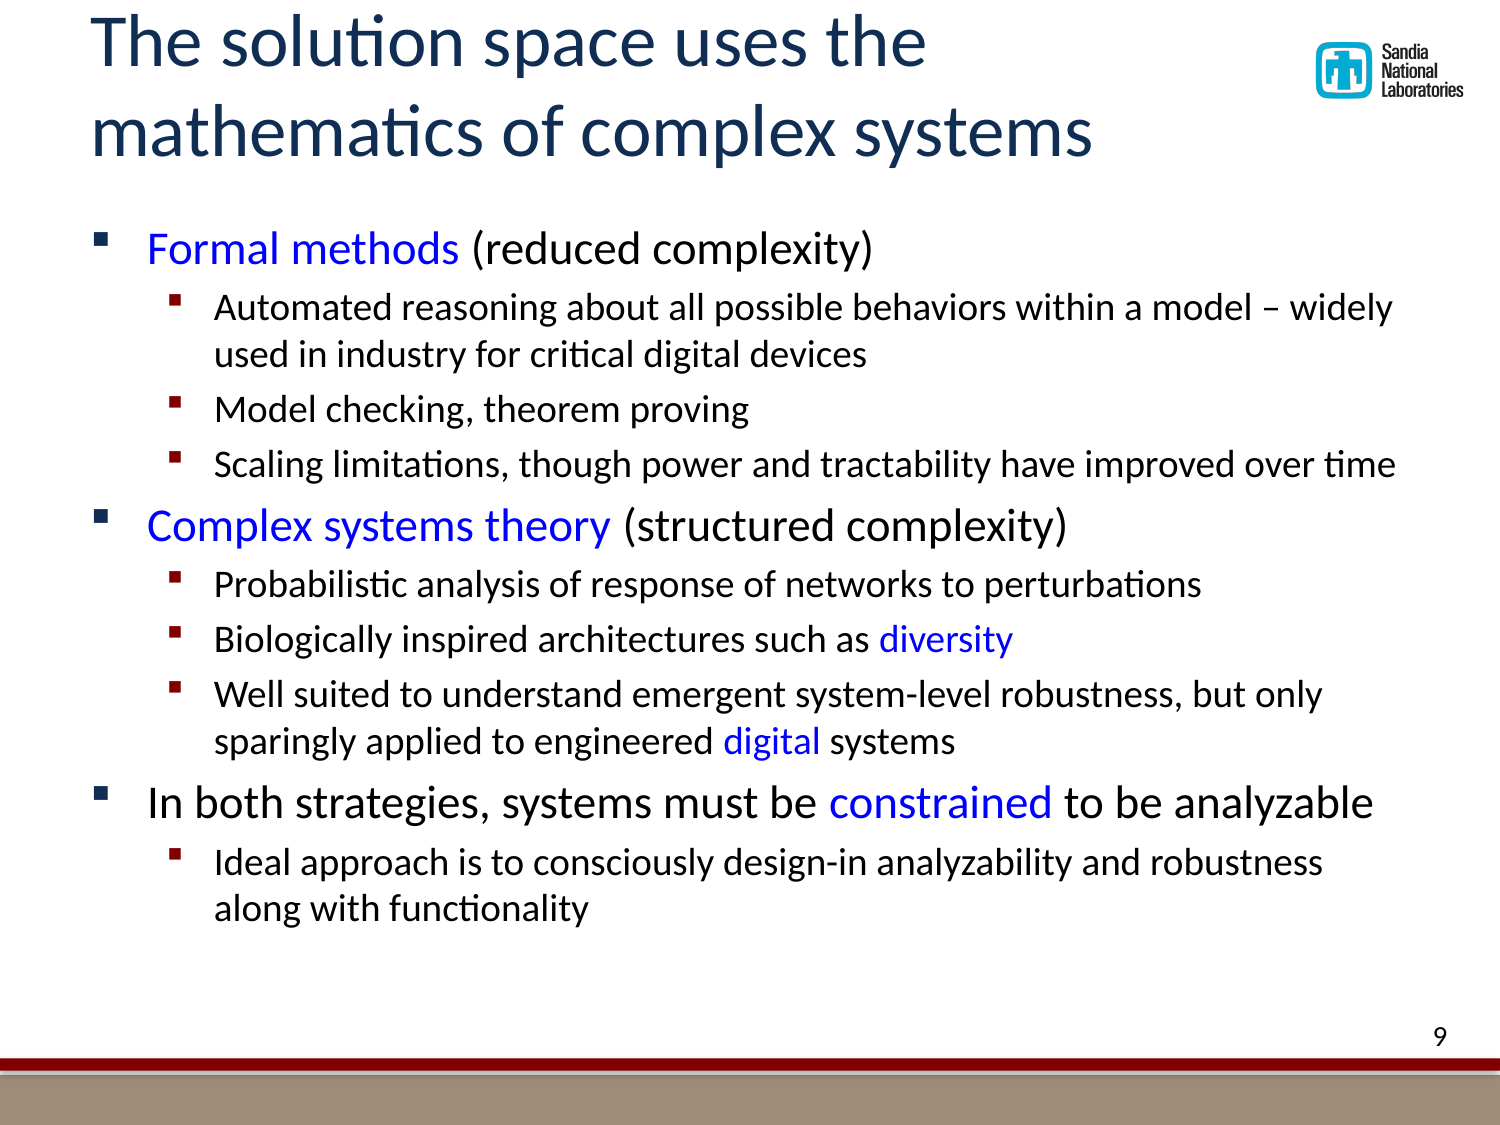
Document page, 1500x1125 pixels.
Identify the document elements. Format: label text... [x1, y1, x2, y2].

title The solution space uses the mathematics of complex systems [74, 0, 1426, 163]
list Formal methods (reduced complexity) Automated reasoning about all possible behaviors within a model – widely used in industry for critical digital devices Model checking, theorem proving Scaling limitations, though power and tractability have improved over time Complex systems theory (structured complexity) Probabilistic analysis of response of networks to perturbations Biologically inspired architectures such as diversity Well suited to understand emergent system-level robustness, but only sparingly applied to engineered digital systems In both strategies, systems must be constrained to be analyzable Ideal approach is to consciously design-in analyzability and robustness along with functionality [74, 209, 1426, 1006]
picture [1426, 37, 1467, 105]
slide_number 9 [1362, 1009, 1463, 1072]
